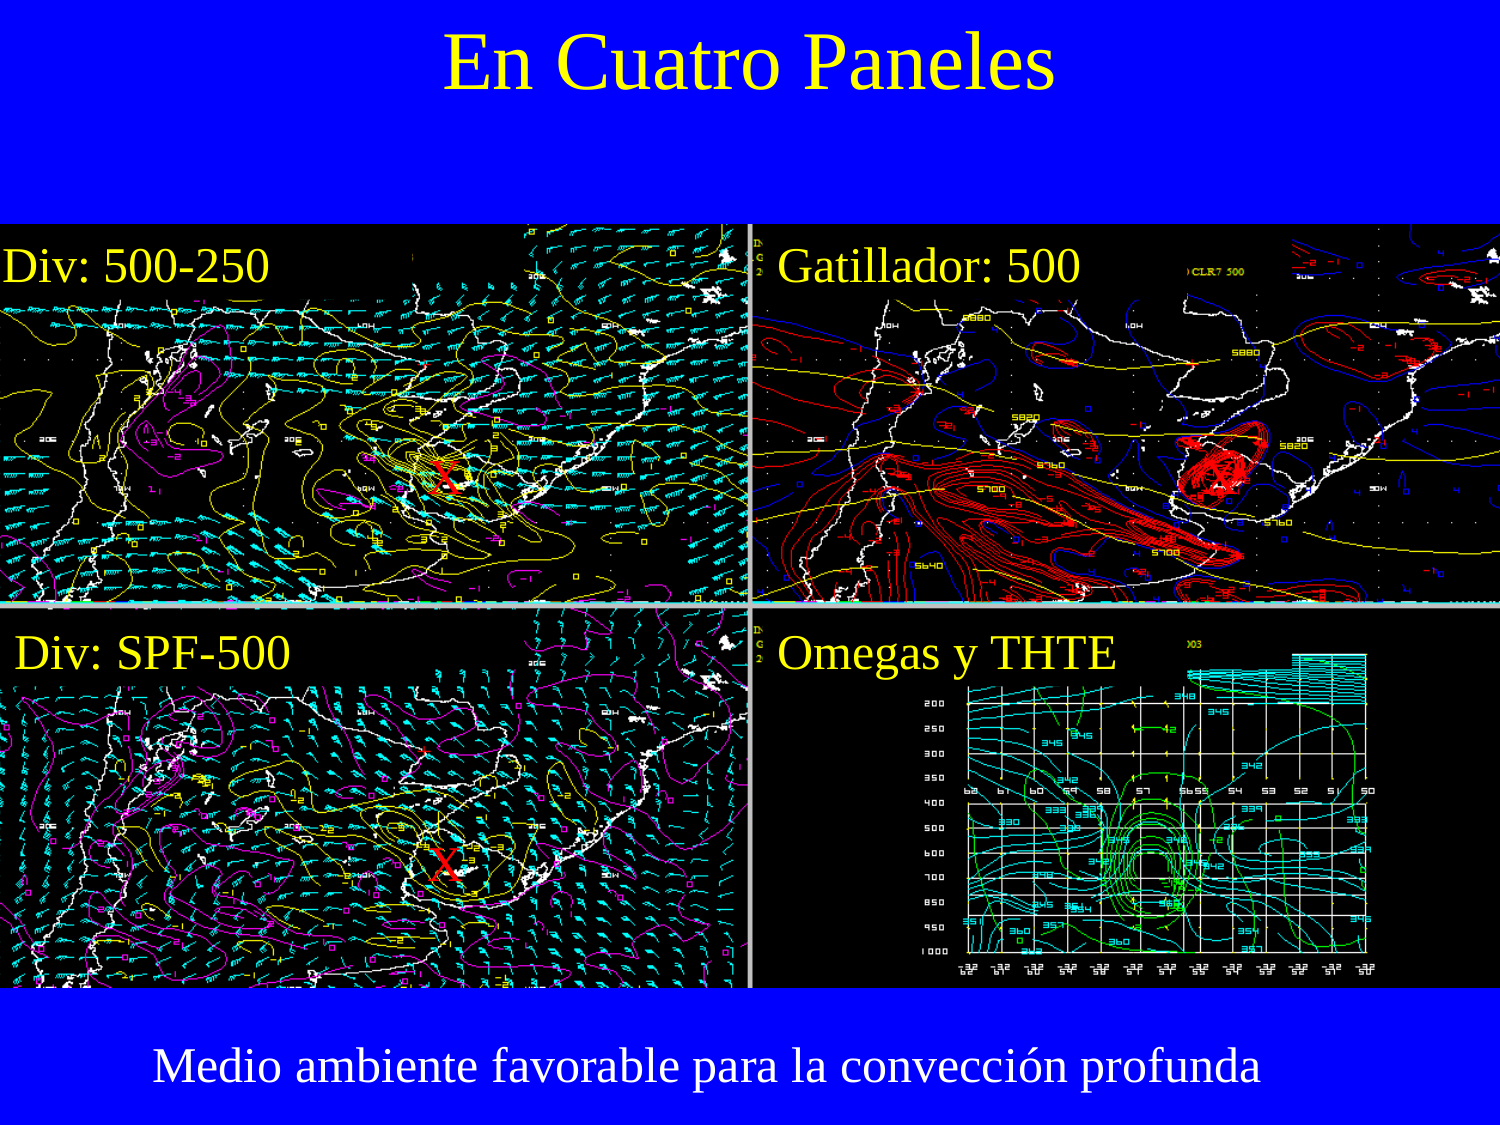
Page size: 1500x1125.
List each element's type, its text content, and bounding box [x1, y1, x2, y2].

picture [0, 224, 1500, 988]
text_box Medio ambiente favorable para la convección profunda [137, 1024, 1350, 1100]
title En Cuatro Paneles [112, 0, 1388, 113]
